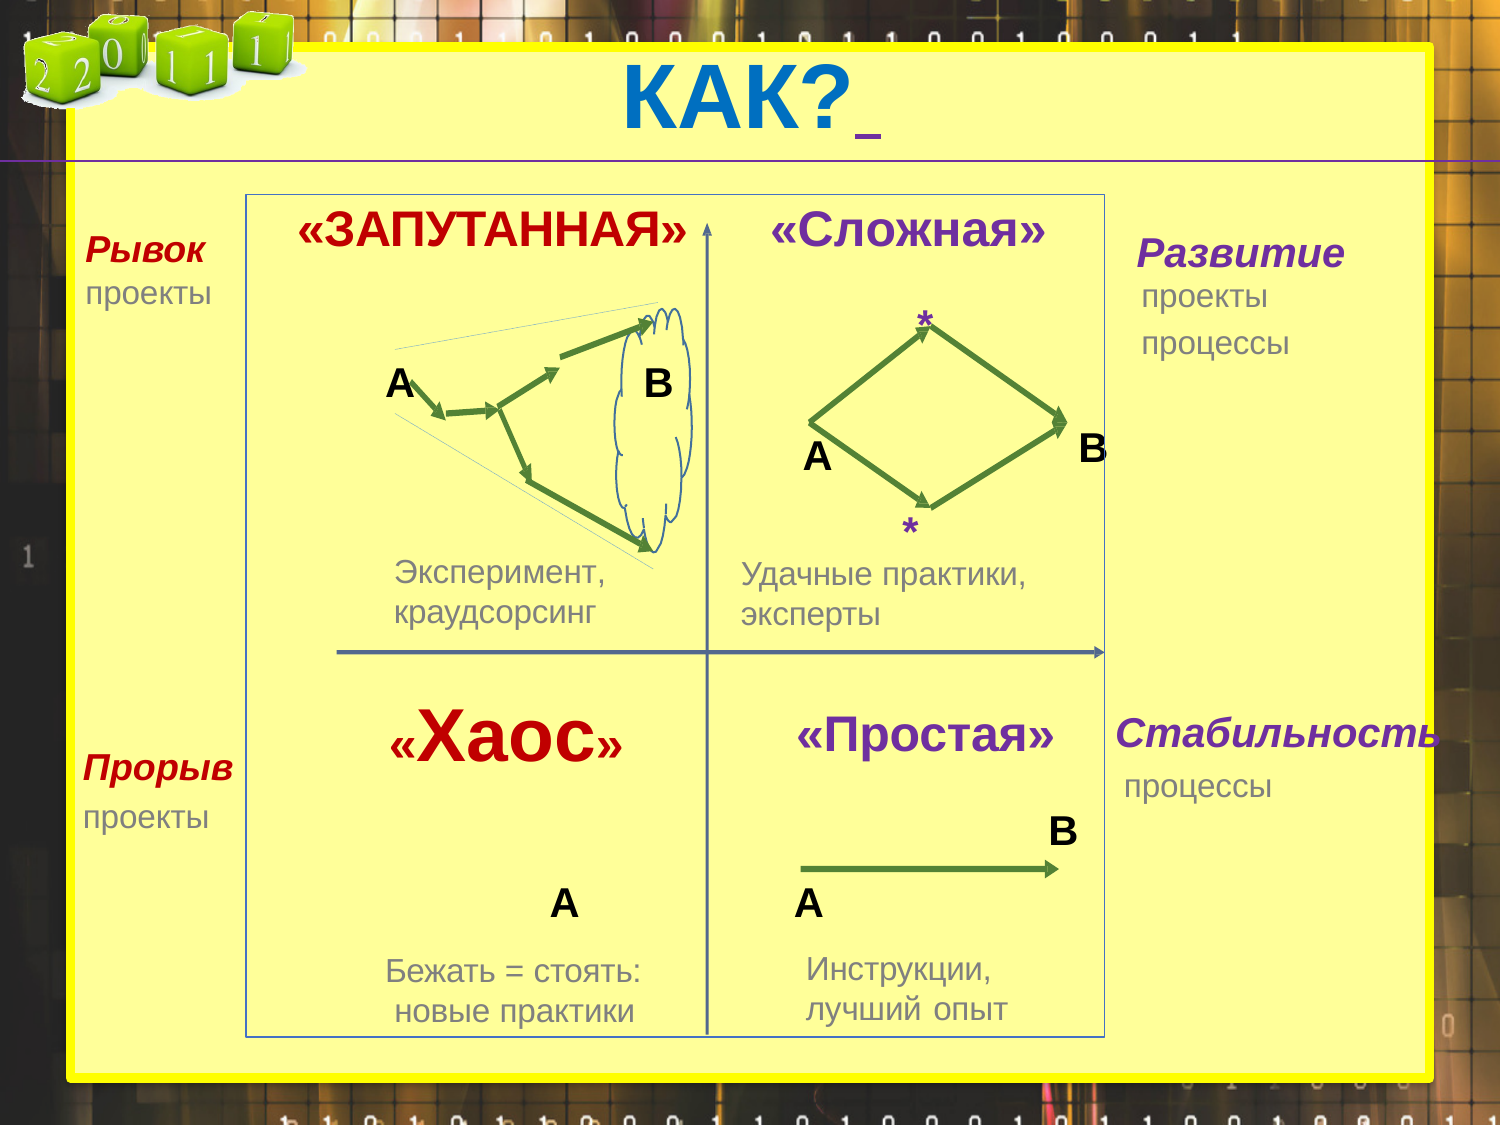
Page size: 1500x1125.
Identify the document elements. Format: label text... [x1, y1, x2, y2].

text_box Развитие проекты процессы [1134, 225, 1367, 362]
text_box Прорыв проекты [80, 732, 245, 836]
title КАК? [0, 0, 1500, 160]
text_box Стабильность процессы [1113, 694, 1444, 804]
text_box Рывок проекты [83, 222, 245, 312]
text_box [245, 194, 1105, 1037]
text_box В Инструкции, лучший опыт [1105, 801, 1109, 1027]
text_box В * Удачные практики, эксперты [1105, 418, 1110, 633]
title КАК? [0, 161, 1500, 186]
